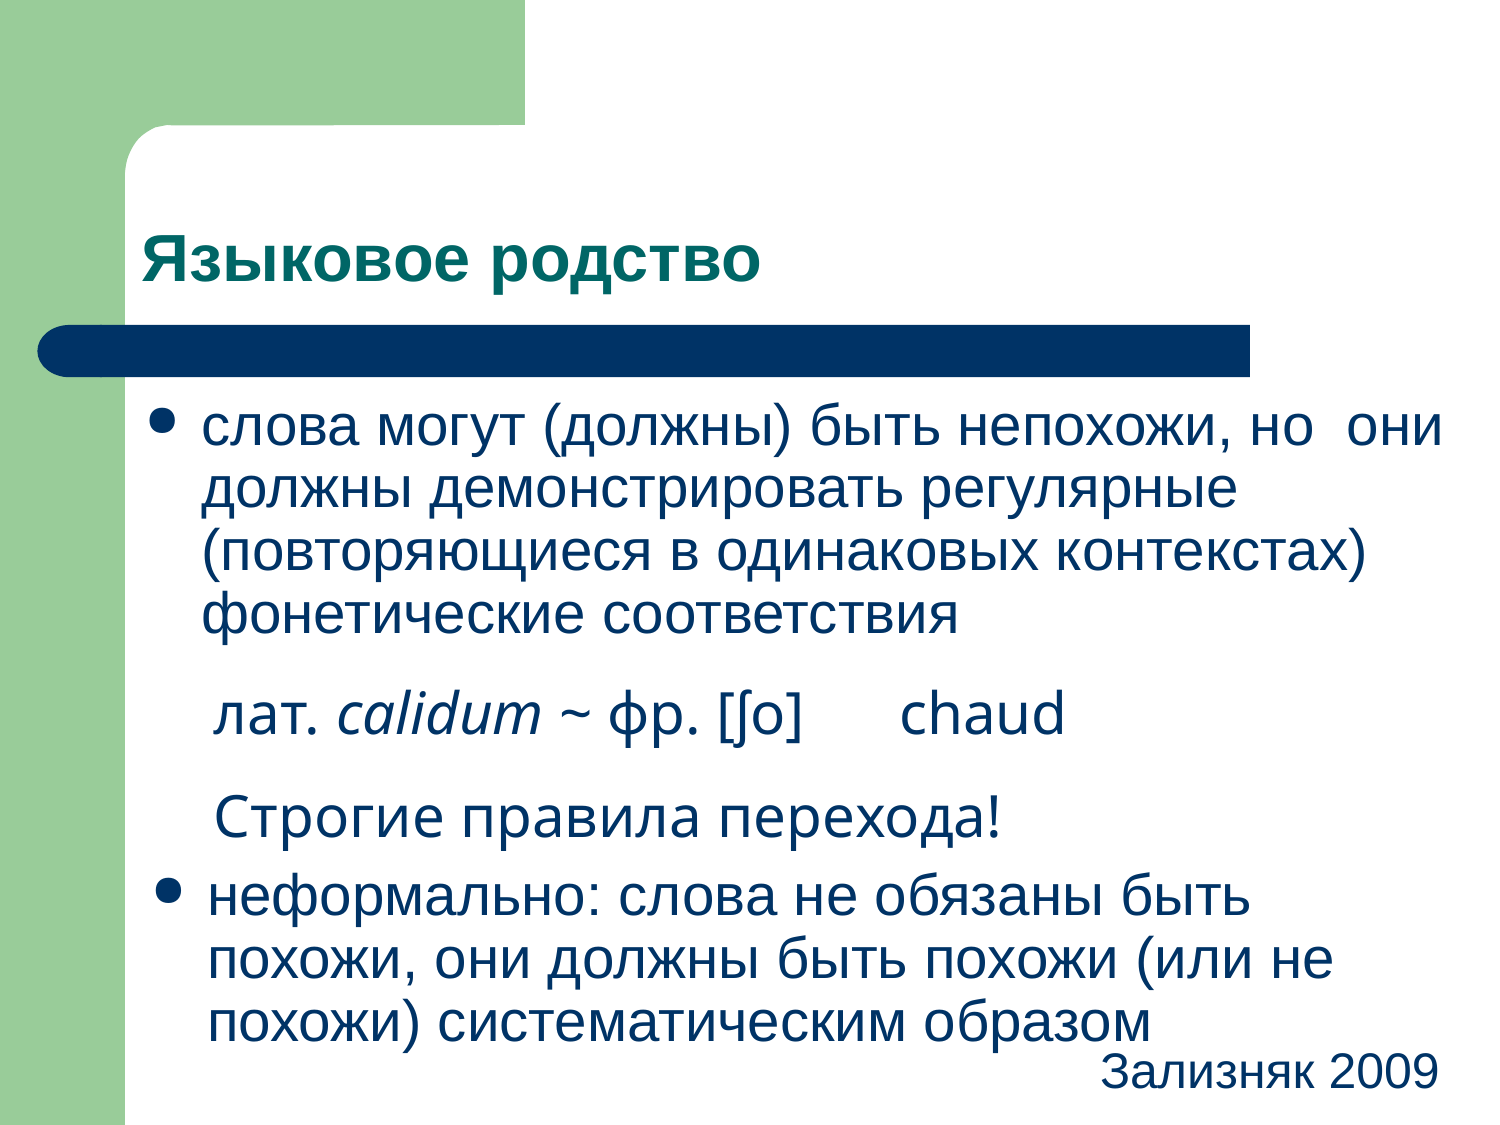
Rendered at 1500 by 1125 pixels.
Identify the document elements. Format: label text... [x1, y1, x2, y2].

text_box Зализняк 2009 [1092, 1030, 1483, 1106]
list слова могут (должны) быть непохожи, но они должны демонстрировать регулярные (повторяющиеся в одинаковых контекстах) фонетические соответствия [136, 386, 1472, 670]
text_box chaud [891, 668, 1187, 754]
title Языковое родство [133, 133, 1417, 304]
text_box неформально: слова не обязаны быть похожи, они должны быть похожи (или не похожи) систематическим образом [143, 857, 1477, 1062]
text_box лат. calidum ~ фр. [ʃo] Строгие правила перехода! [206, 668, 1105, 857]
